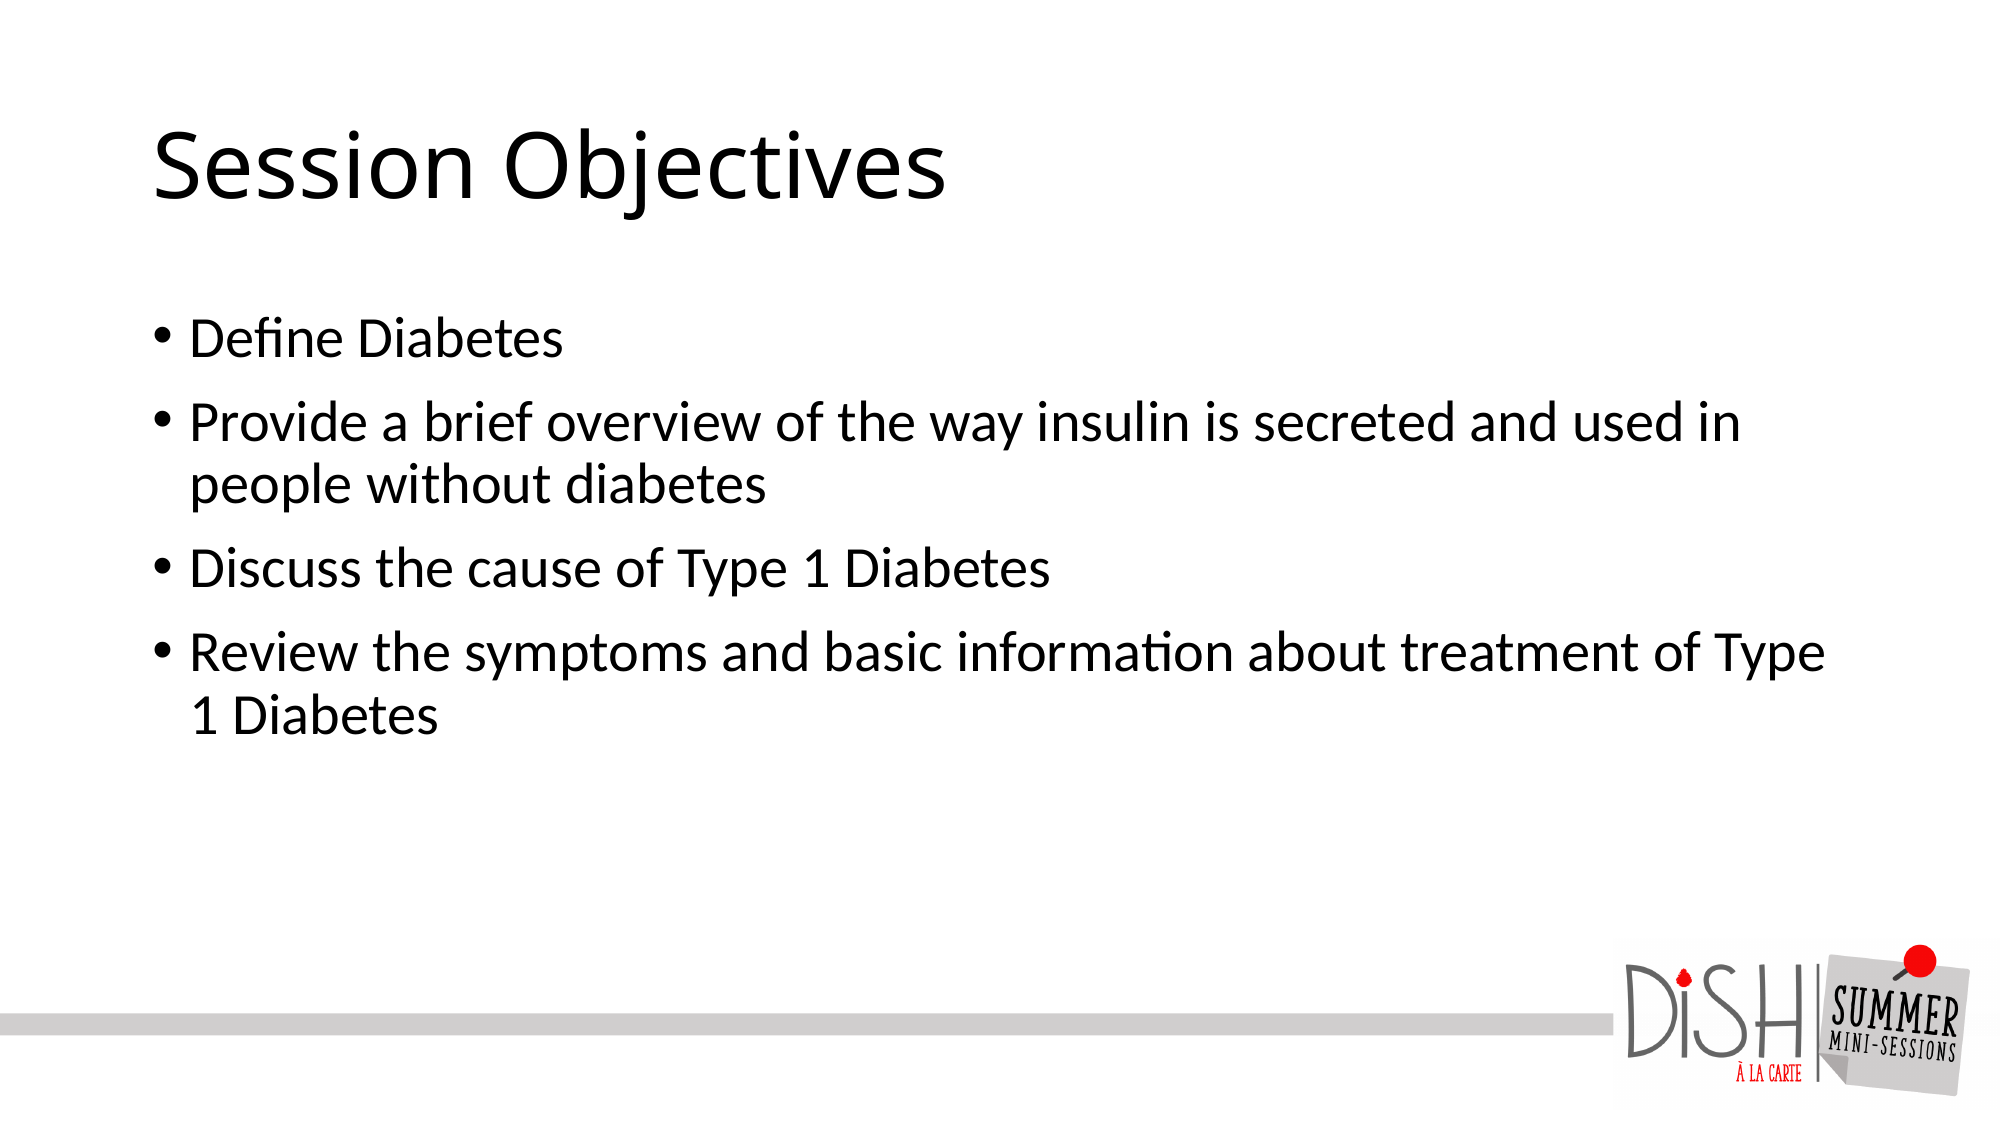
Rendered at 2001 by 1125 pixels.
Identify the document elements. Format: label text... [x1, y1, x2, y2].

title Session Objectives [137, 59, 1863, 278]
list Define Diabetes Provide a brief overview of the way insulin is secreted and used in people without diabetes Discuss the cause of Type 1 Diabetes Review the symptoms and basic information about treatment of Type 1 Diabetes [137, 299, 1863, 938]
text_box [0, 938, 2000, 1110]
